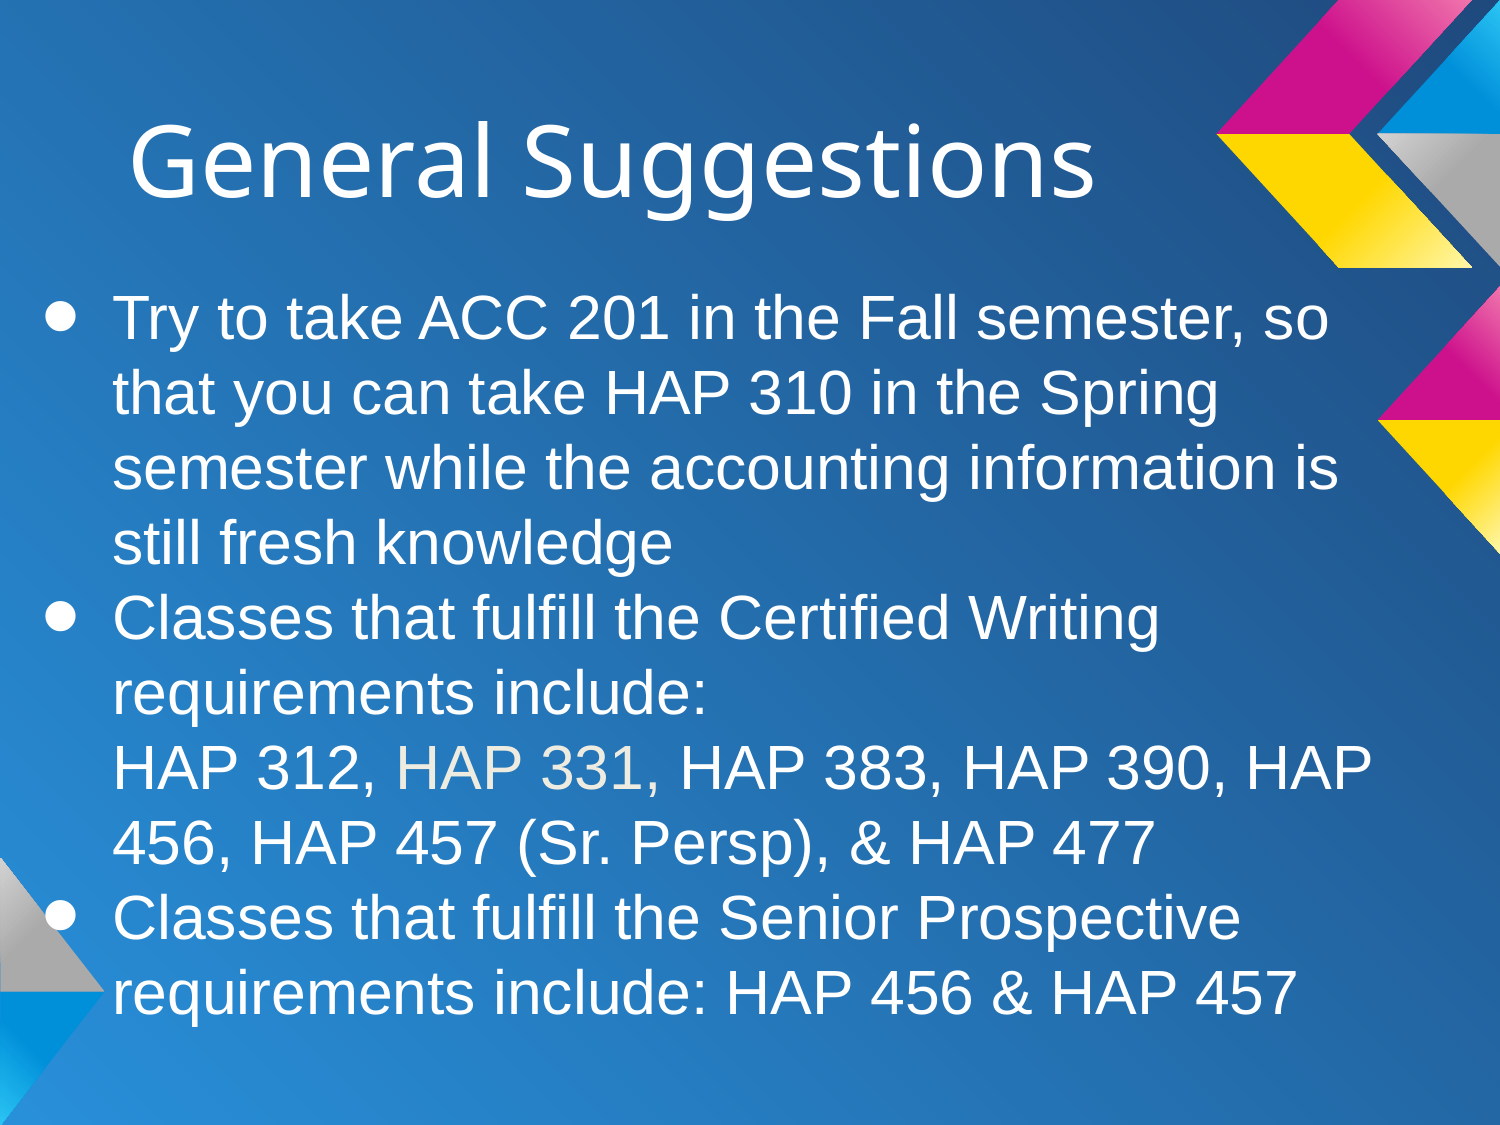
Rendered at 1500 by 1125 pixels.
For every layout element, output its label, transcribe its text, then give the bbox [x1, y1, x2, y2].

list Try to take ACC 201 in the Fall semester, so that you can take HAP 310 in the Spring semester while the accounting information is still fresh knowledge Classes that fulfill the Certified Writing requirements include: HAP 312, HAP 331, HAP 383, HAP 390, HAP 456, HAP 457 (Sr. Persp), & HAP 477 Classes that fulfill the Senior Prospective requirements include: HAP 456 & HAP 457 [22, 262, 1457, 1057]
title General Suggestions [75, 45, 1204, 233]
